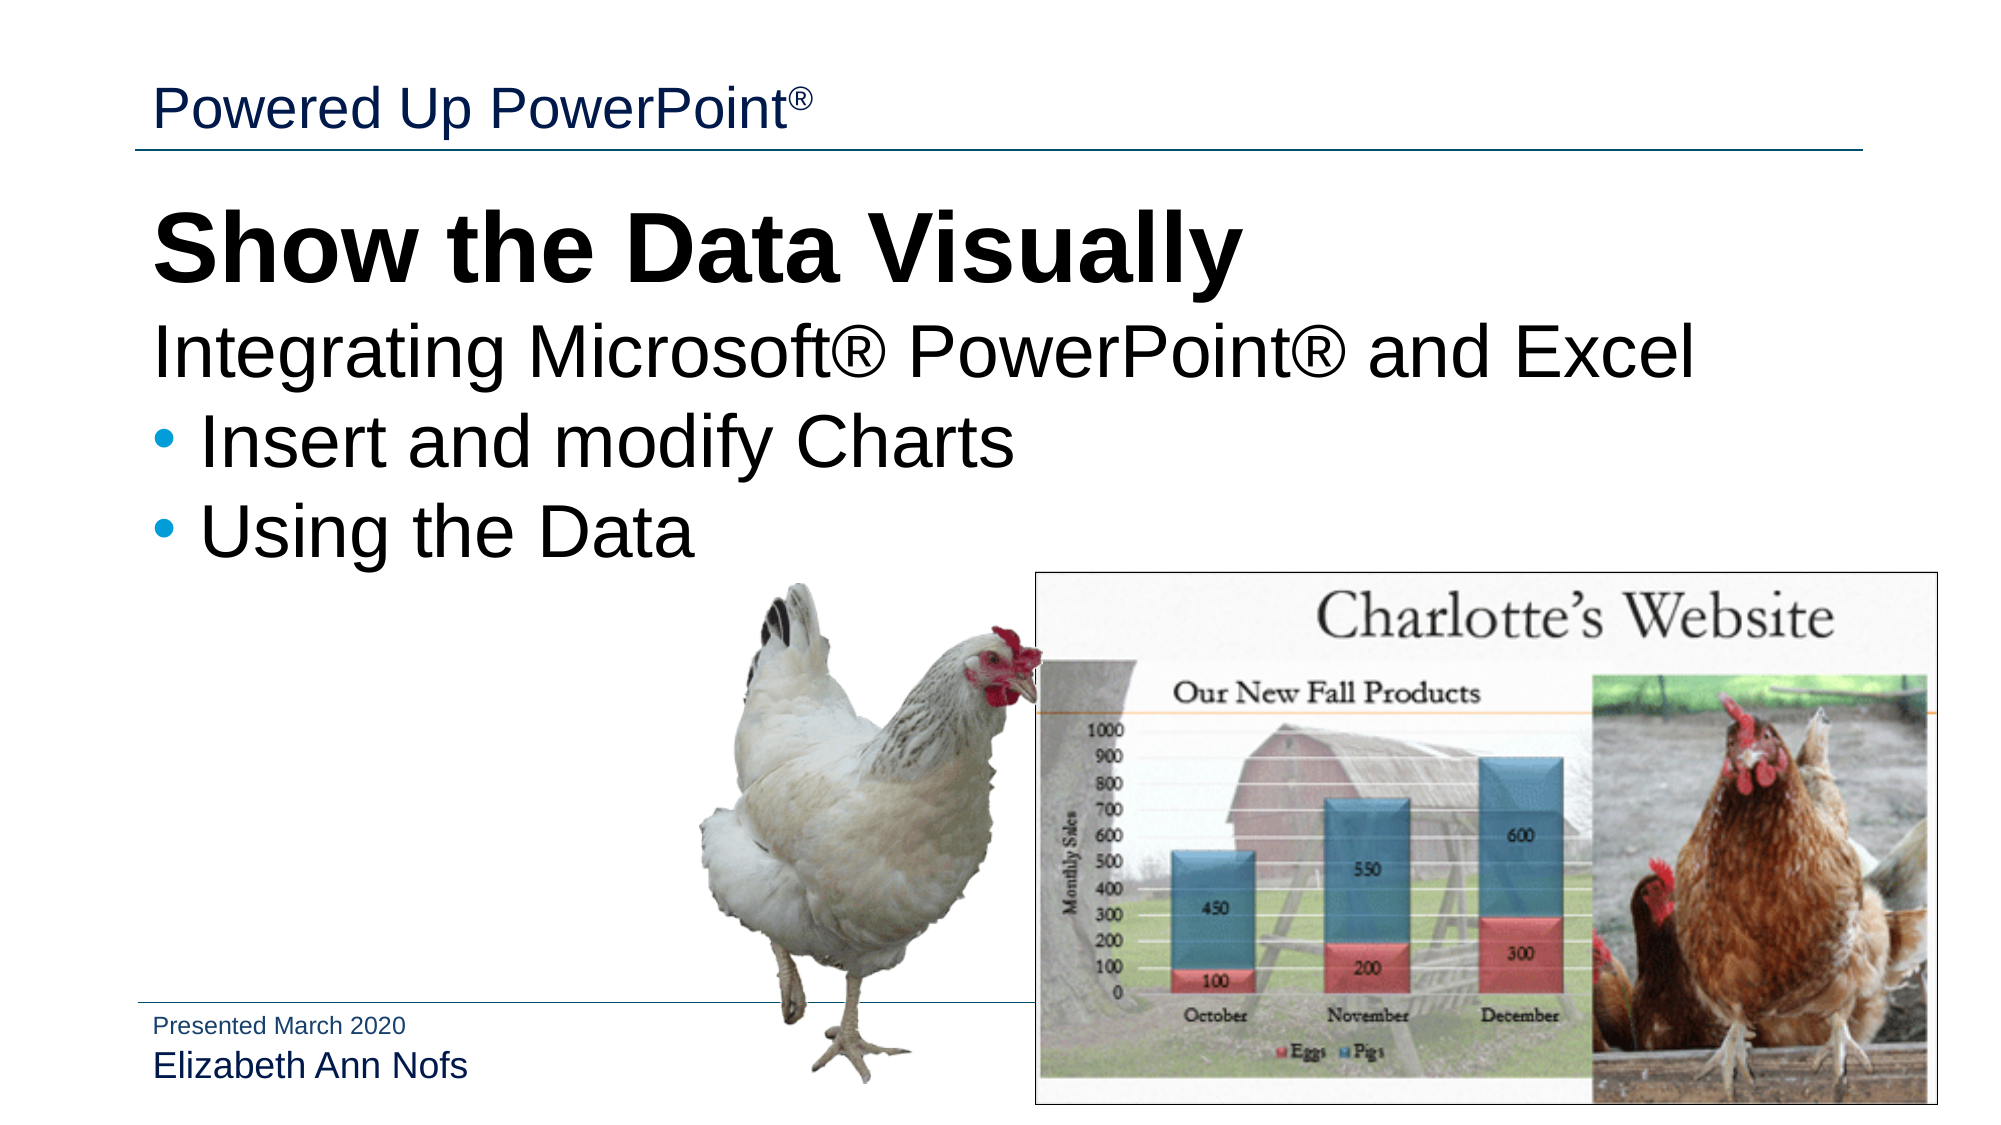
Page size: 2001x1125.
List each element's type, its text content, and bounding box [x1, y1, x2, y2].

list Presented March 2020 [137, 1002, 1029, 1105]
picture [699, 571, 1939, 1106]
list Show the Data Visually Integrating Microsoft® PowerPoint® and Excel Insert and modify Charts Using the Data [137, 174, 1727, 603]
title Powered Up PowerPoint® [137, 59, 1745, 148]
